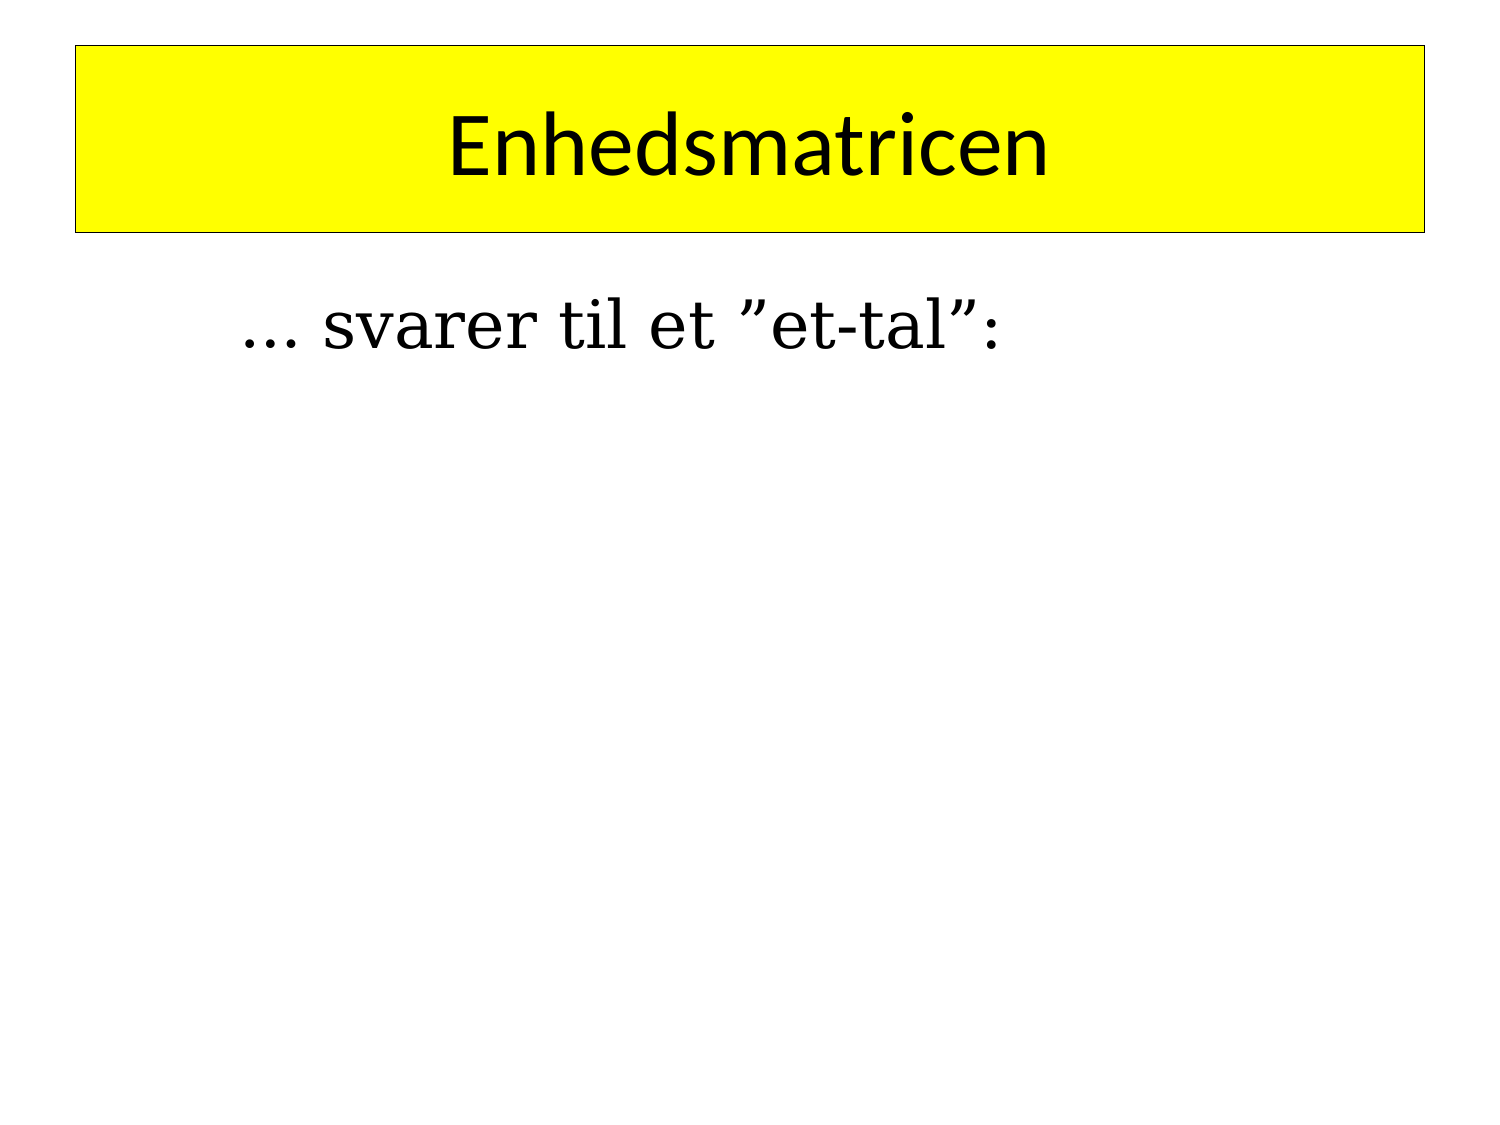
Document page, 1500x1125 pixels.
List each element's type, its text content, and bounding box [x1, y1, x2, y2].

title Enhedsmatricen [75, 45, 1425, 233]
